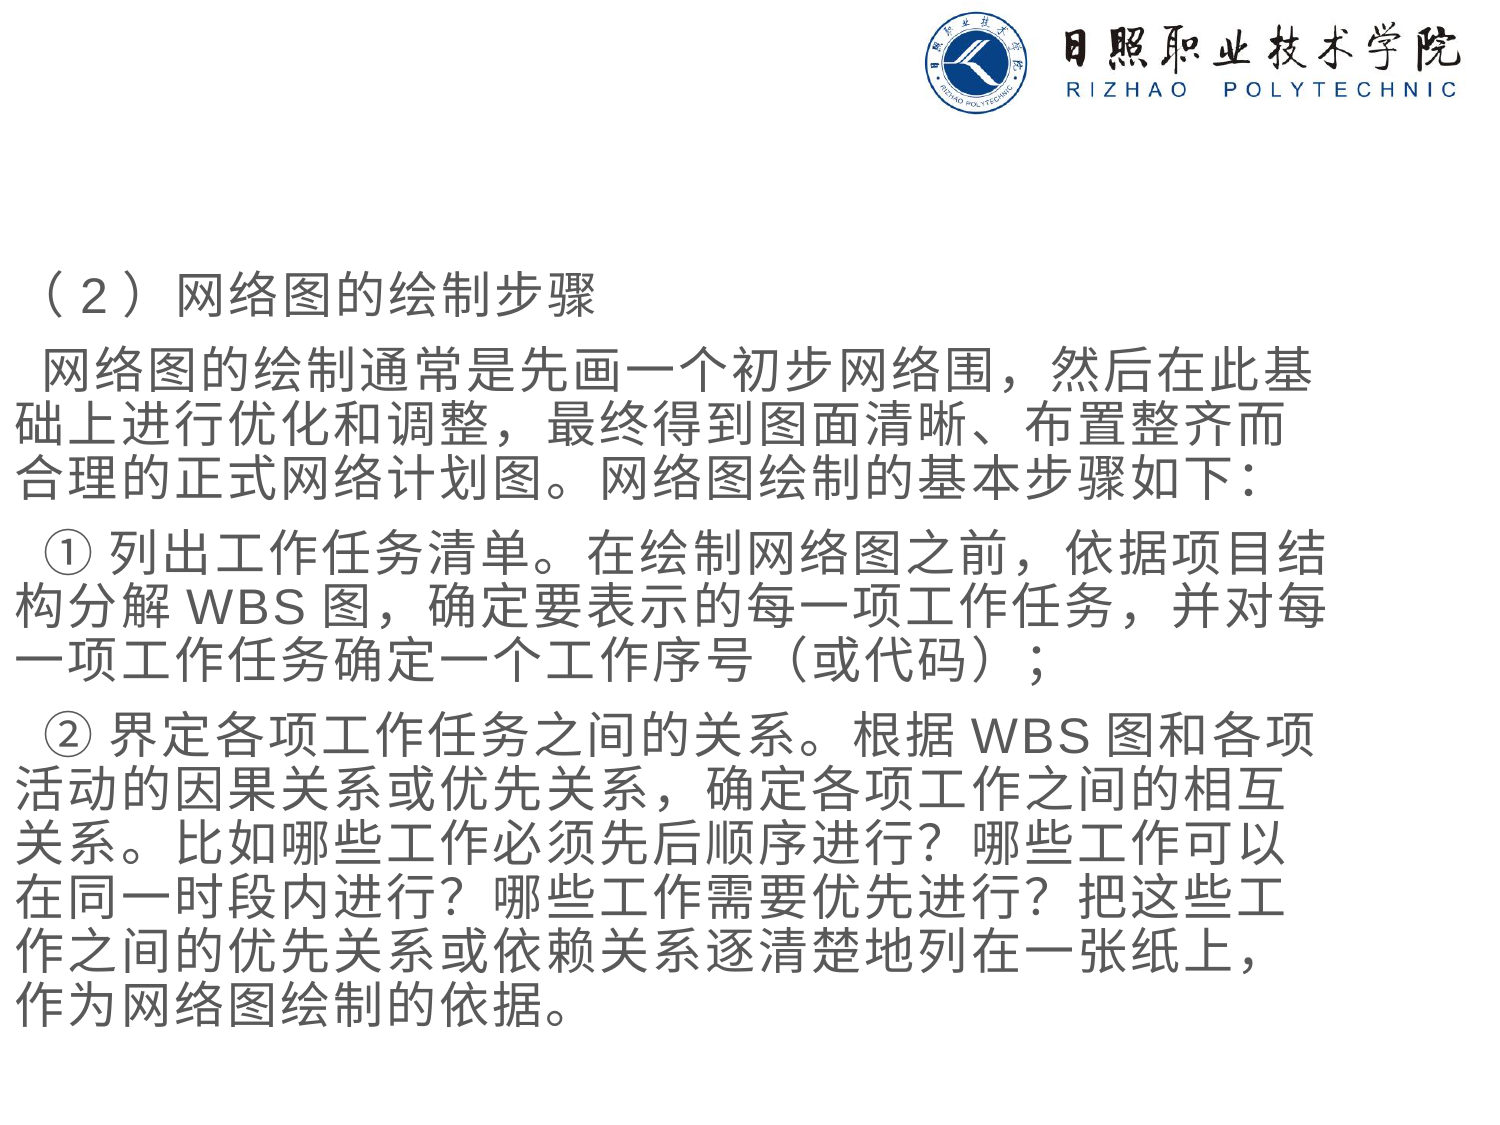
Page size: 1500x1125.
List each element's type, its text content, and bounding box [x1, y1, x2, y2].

picture [909, 0, 1500, 120]
list （2）网络图的绘制步骤 网络图的绘制通常是先画一个初步网络围，然后在此基础上进行优化和调整，最终得到图面清晰、布置整齐而合理的正式网络计划图。网络图绘制的基本步骤如下： ①列出工作任务清单。在绘制网络图之前，依据项目结构分解WBS图，确定要表示的每一项工作任务，并对每一项工作任务确定一个工作序号（或代码）； ②界定各项工作任务之间的关系。根据WBS图和各项活动的因果关系或优先关系，确定各项工作之间的相互关系。比如哪些工作必须先后顺序进行？哪些工作可以在同一时段内进行？哪些工作需要优先进行？把这些工作之间的优先关系或依赖关系逐清楚地列在一张纸上，作为网络图绘制的依据。 [0, 262, 1350, 1005]
